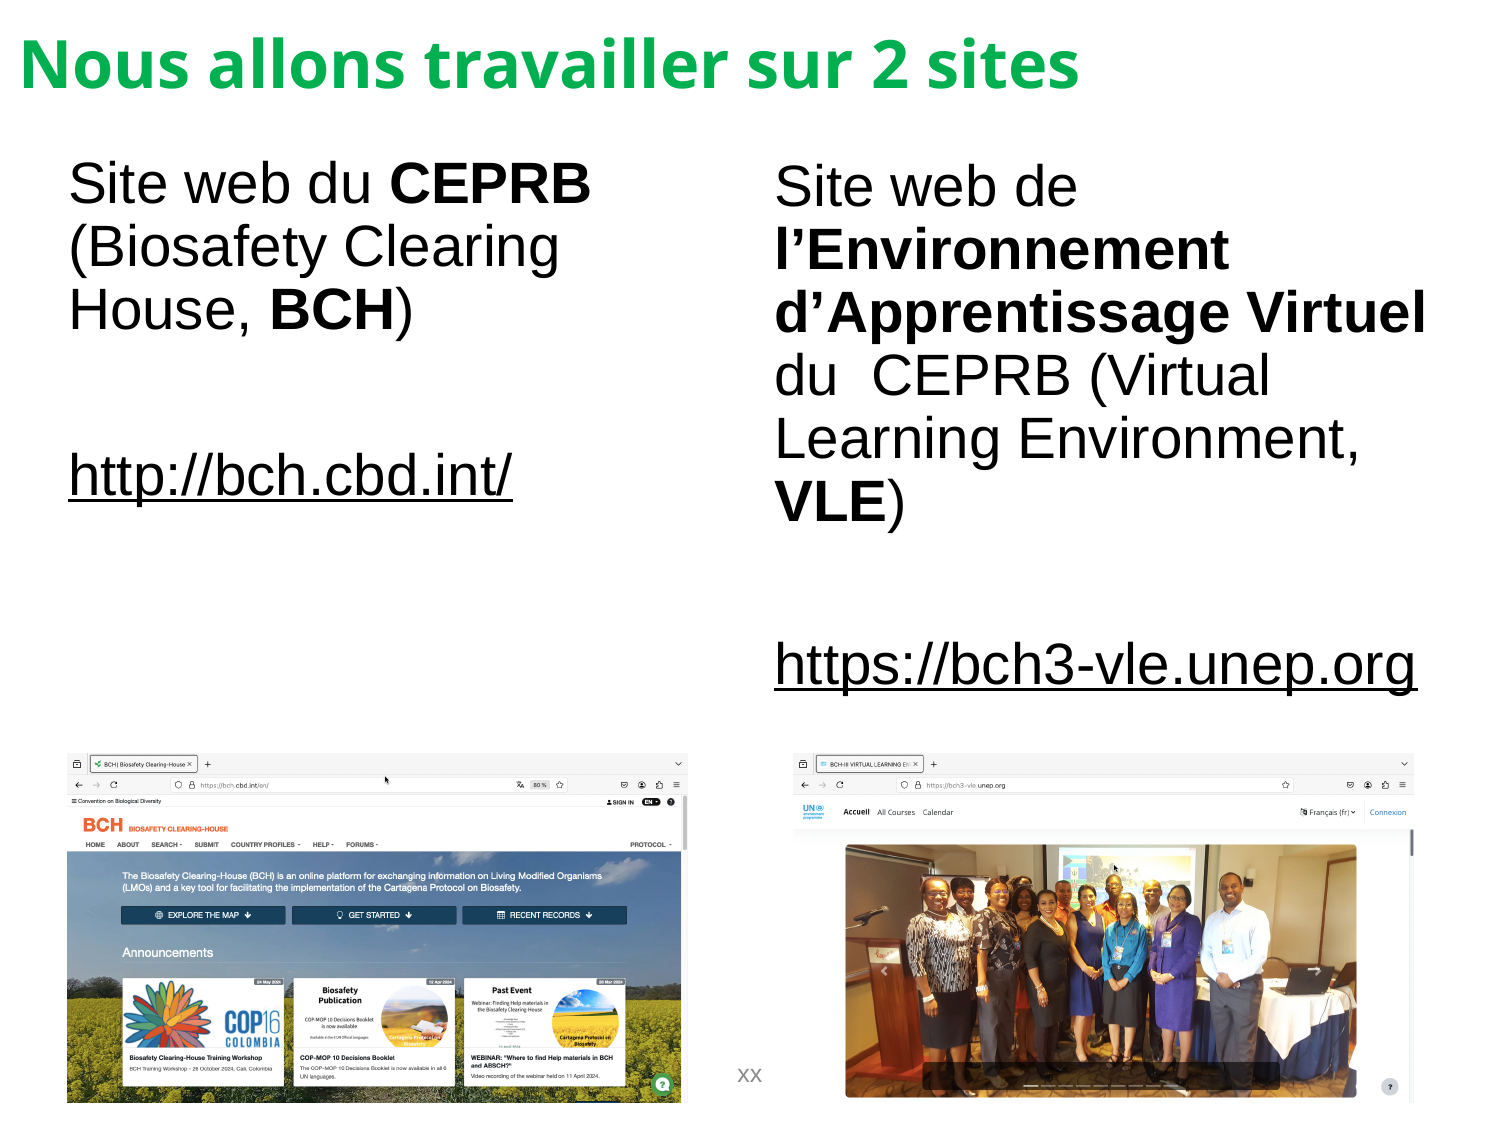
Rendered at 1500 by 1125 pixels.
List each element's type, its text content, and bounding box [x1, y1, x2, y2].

list Site web du CEPRB (Biosafety Clearing House, BCH) [53, 132, 688, 347]
picture [67, 753, 688, 1103]
footer xx [688, 1042, 793, 1103]
list http://bch.cbd.int/ [53, 347, 688, 536]
title Nous allons travailler sur 2 sites [3, 0, 1199, 133]
list Site web de l’Environnement d’Apprentissage Virtuel du CEPRB (Virtual Learning Environment, VLE) [759, 139, 1500, 542]
list https://bch3-vle.unep.org [759, 536, 1447, 734]
picture [793, 753, 1414, 1103]
